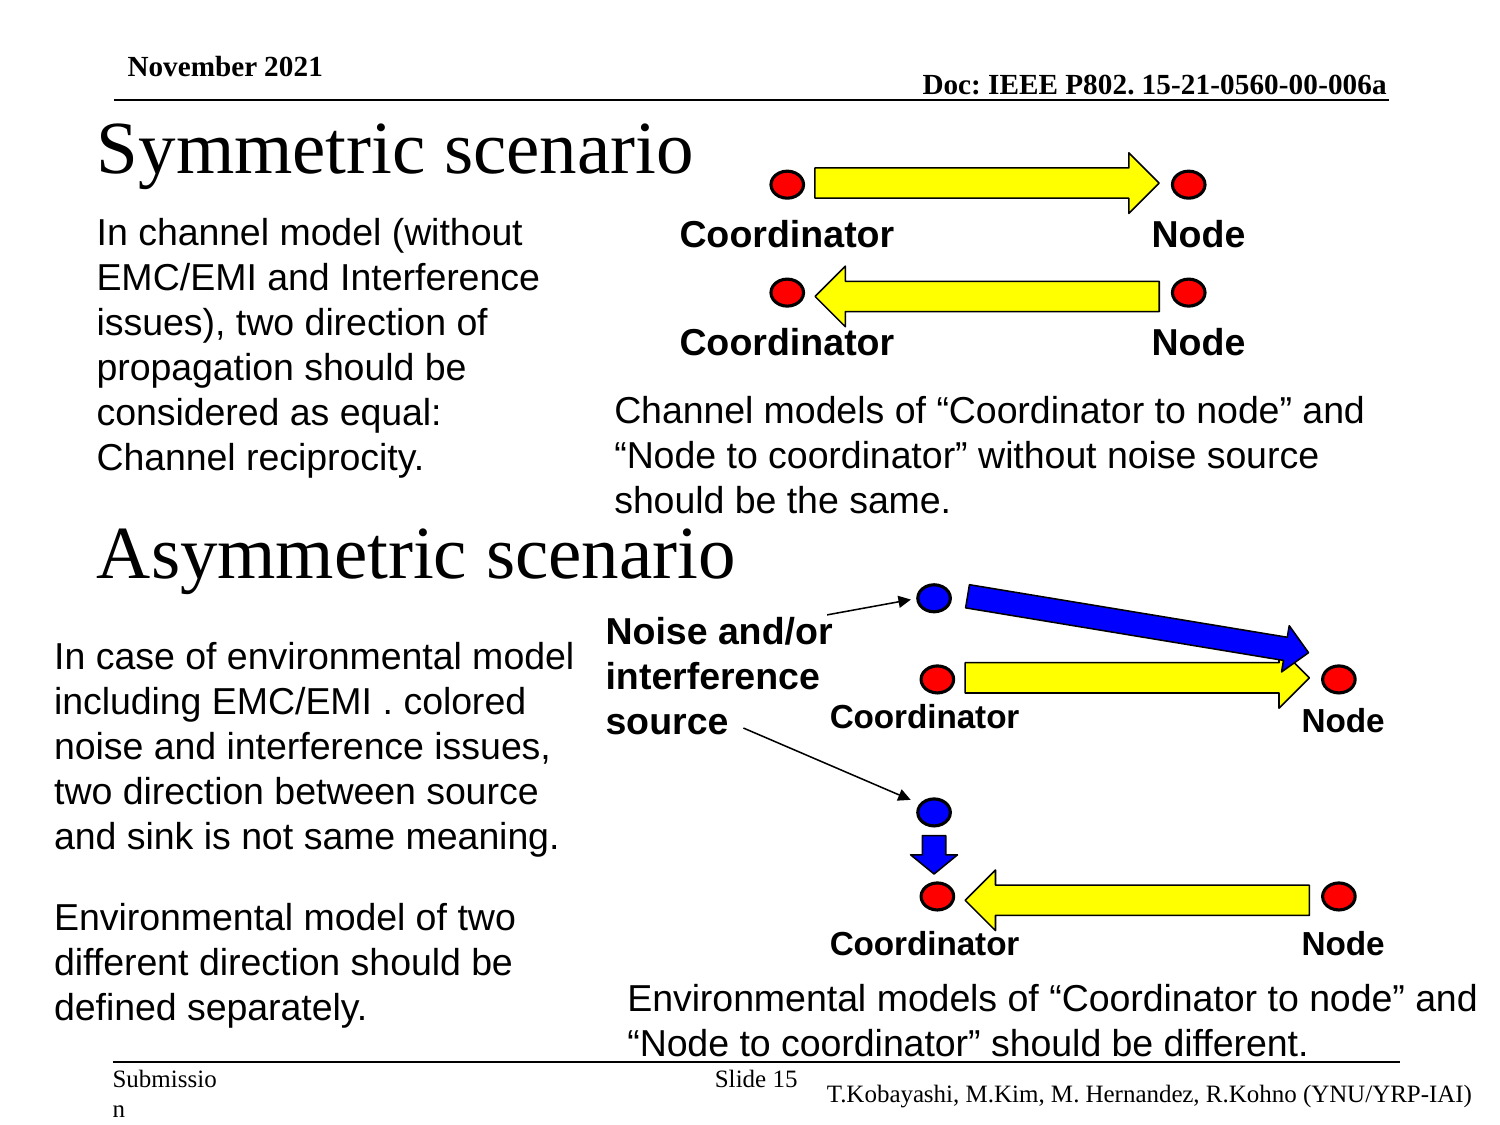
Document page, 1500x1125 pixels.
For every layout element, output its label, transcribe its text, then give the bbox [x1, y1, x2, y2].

text_box [1320, 880, 1358, 913]
text_box [768, 169, 806, 201]
text_box [919, 880, 956, 913]
text_box In case of environmental model including EMC/EMI . colored noise and interference issues, two direction between source and sink is not same meaning. [39, 624, 613, 865]
text_box Coordinator [903, 687, 1073, 743]
text_box Environmental models of “Coordinator to node” and “Node to coordinator” should be different. [612, 967, 1500, 1072]
text_box Coordinator [664, 202, 923, 263]
text_box Coordinator [664, 310, 923, 371]
text_box [1170, 277, 1208, 309]
text_box Node [1286, 914, 1424, 967]
text_box [919, 663, 956, 687]
text_box Environmental model of two different direction should be defined separately. [39, 885, 613, 1036]
text_box [814, 265, 1161, 328]
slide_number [112, 62, 375, 98]
text_box Symmetric scenario [81, 112, 876, 174]
text_box In channel model (without EMC/EMI and Interference issues), two direction of propagation should be considered as equal: Channel reciprocity. [81, 200, 655, 486]
text_box [915, 582, 953, 614]
text_box [814, 152, 1160, 215]
text_box Coordinator [815, 914, 1073, 967]
text_box [768, 277, 806, 309]
text_box [1170, 169, 1208, 201]
text_box Node [1286, 691, 1424, 747]
text_box [964, 869, 1311, 932]
text_box Noise and/or interference source [590, 599, 903, 750]
text_box Channel models of “Coordinator to node” and “Node to coordinator” without noise source should be the same. [599, 378, 1394, 529]
text_box [964, 661, 1310, 709]
text_box [915, 796, 953, 829]
text_box Asymmetric scenario [81, 517, 876, 579]
slide_number Slide 15 [712, 1072, 801, 1093]
text_box [1320, 663, 1358, 691]
text_box Node [1136, 202, 1274, 263]
text_box [909, 834, 959, 875]
footer T.Kobayashi, M.Kim, M. Hernandez, R.Kohno (YNU/YRP-IAI) [801, 1072, 1488, 1093]
text_box [964, 583, 1310, 673]
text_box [743, 727, 911, 800]
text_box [826, 599, 912, 616]
text_box Node [1136, 310, 1274, 371]
